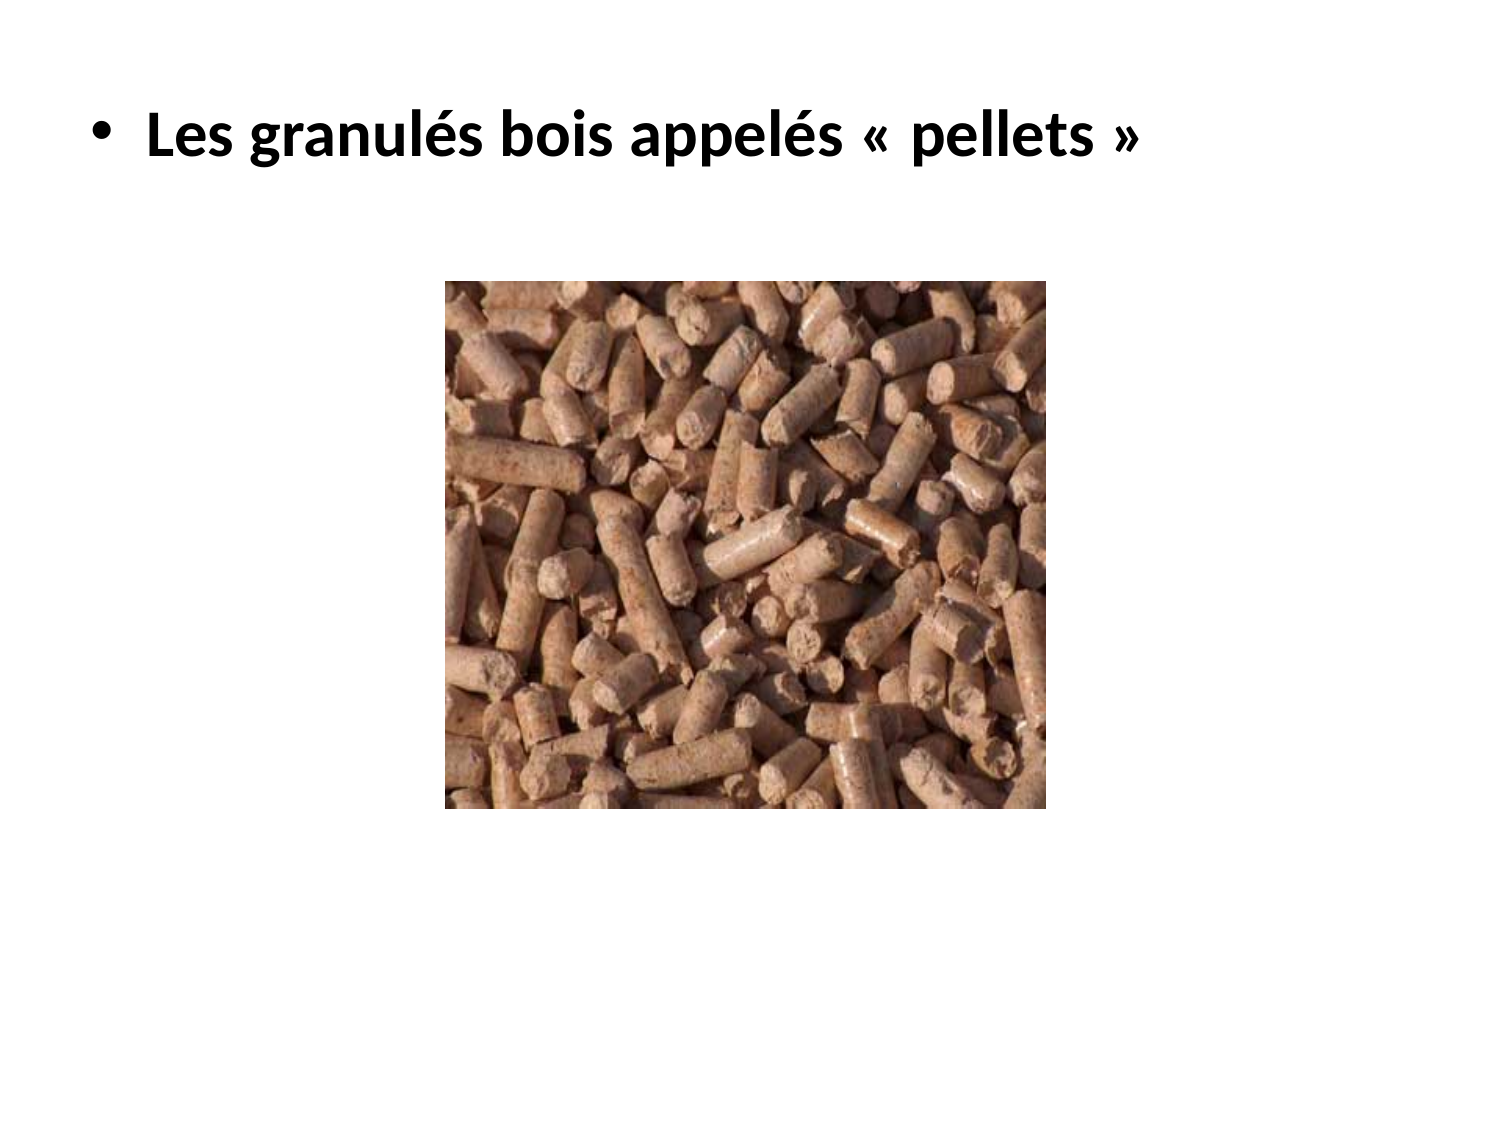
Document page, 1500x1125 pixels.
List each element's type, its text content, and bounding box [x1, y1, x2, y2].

list Les granulés bois appelés « pellets » [75, 82, 1425, 1005]
picture [445, 280, 1046, 809]
